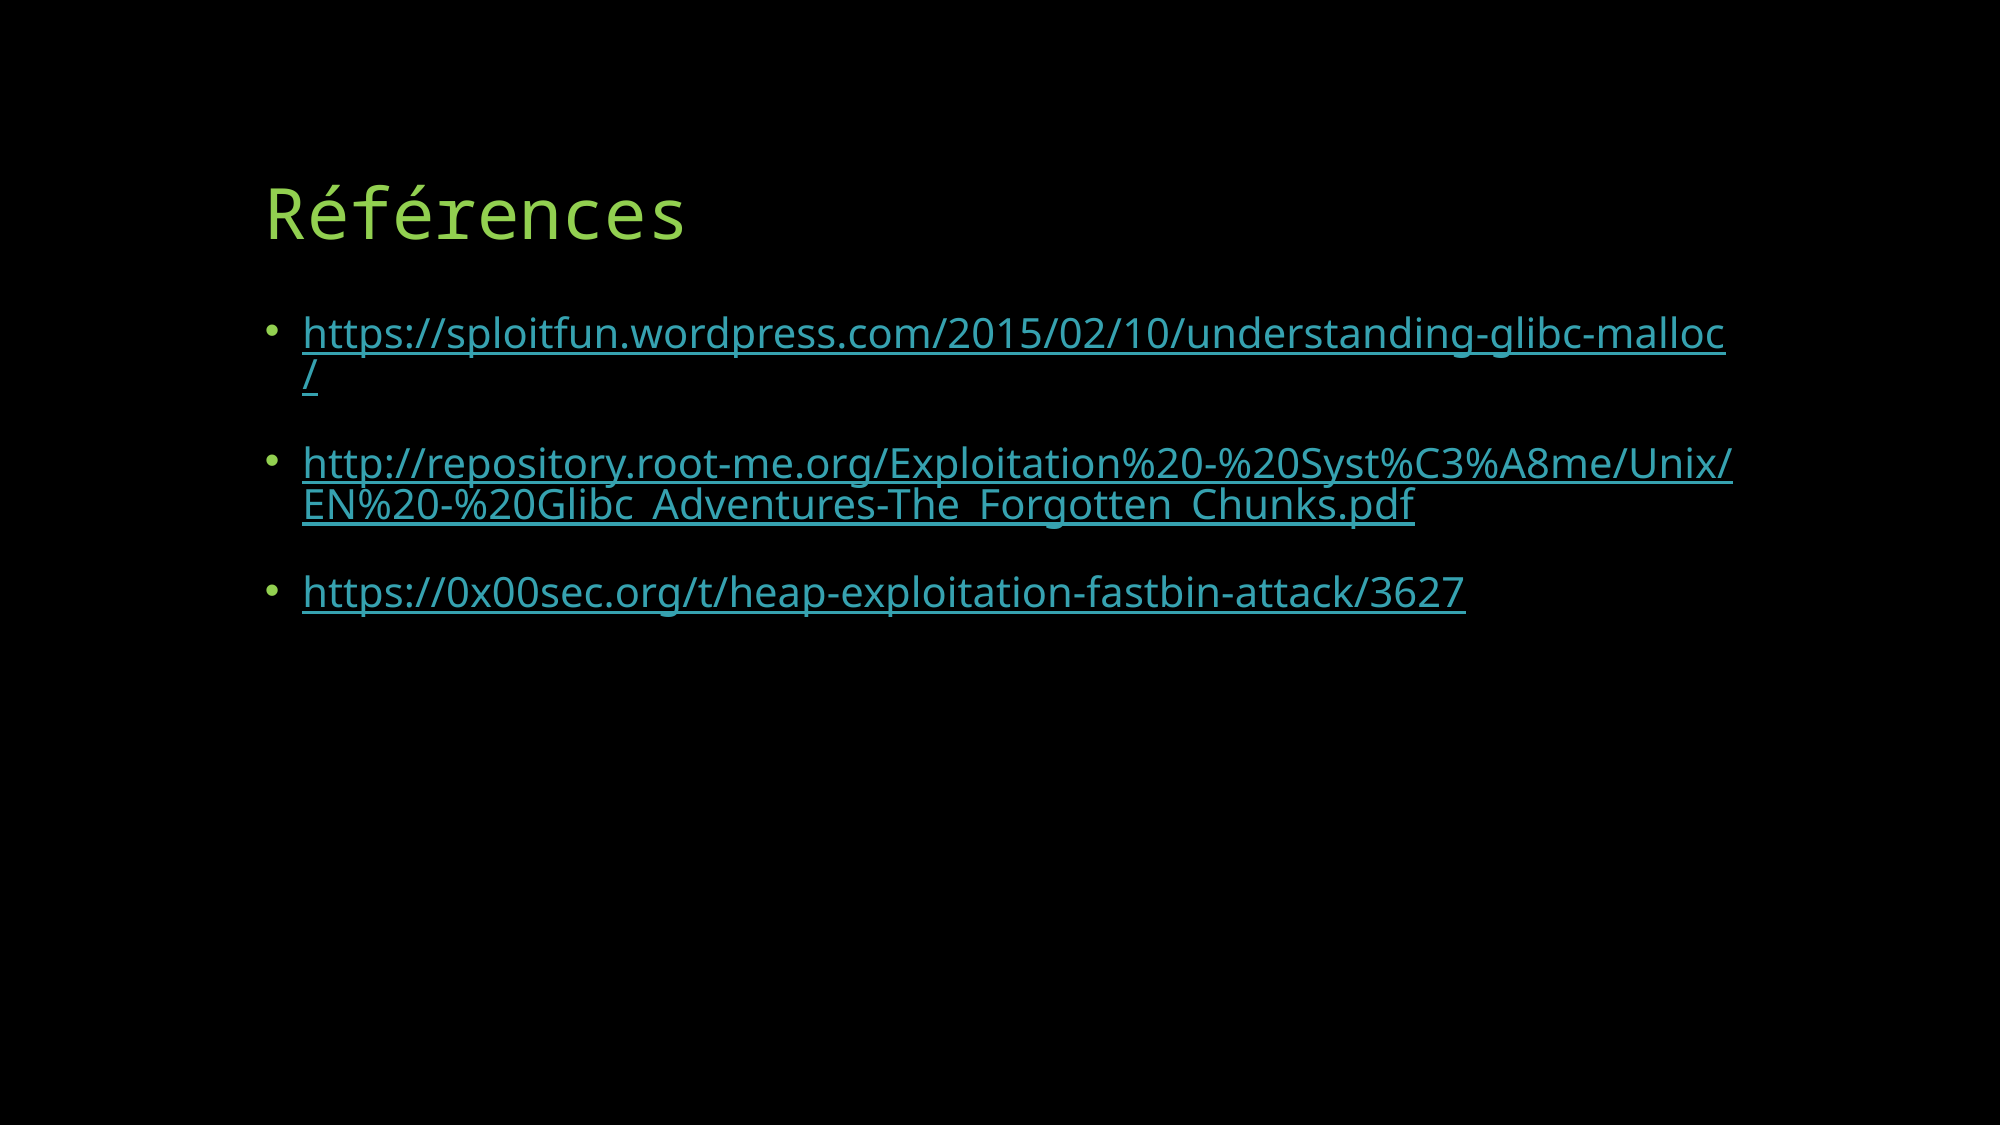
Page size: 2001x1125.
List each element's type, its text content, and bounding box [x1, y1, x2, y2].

list https://sploitfun.wordpress.com/2015/02/10/understanding-glibc-malloc/ http://repository.root-me.org/Exploitation%20-%20Syst%C3%A8me/Unix/EN%20-%20Glibc_Adventures-The_Forgotten_Chunks.pdf https://0x00sec.org/t/heap-exploitation-fastbin-attack/3627 [249, 299, 1750, 1000]
title Références [249, 75, 1750, 263]
